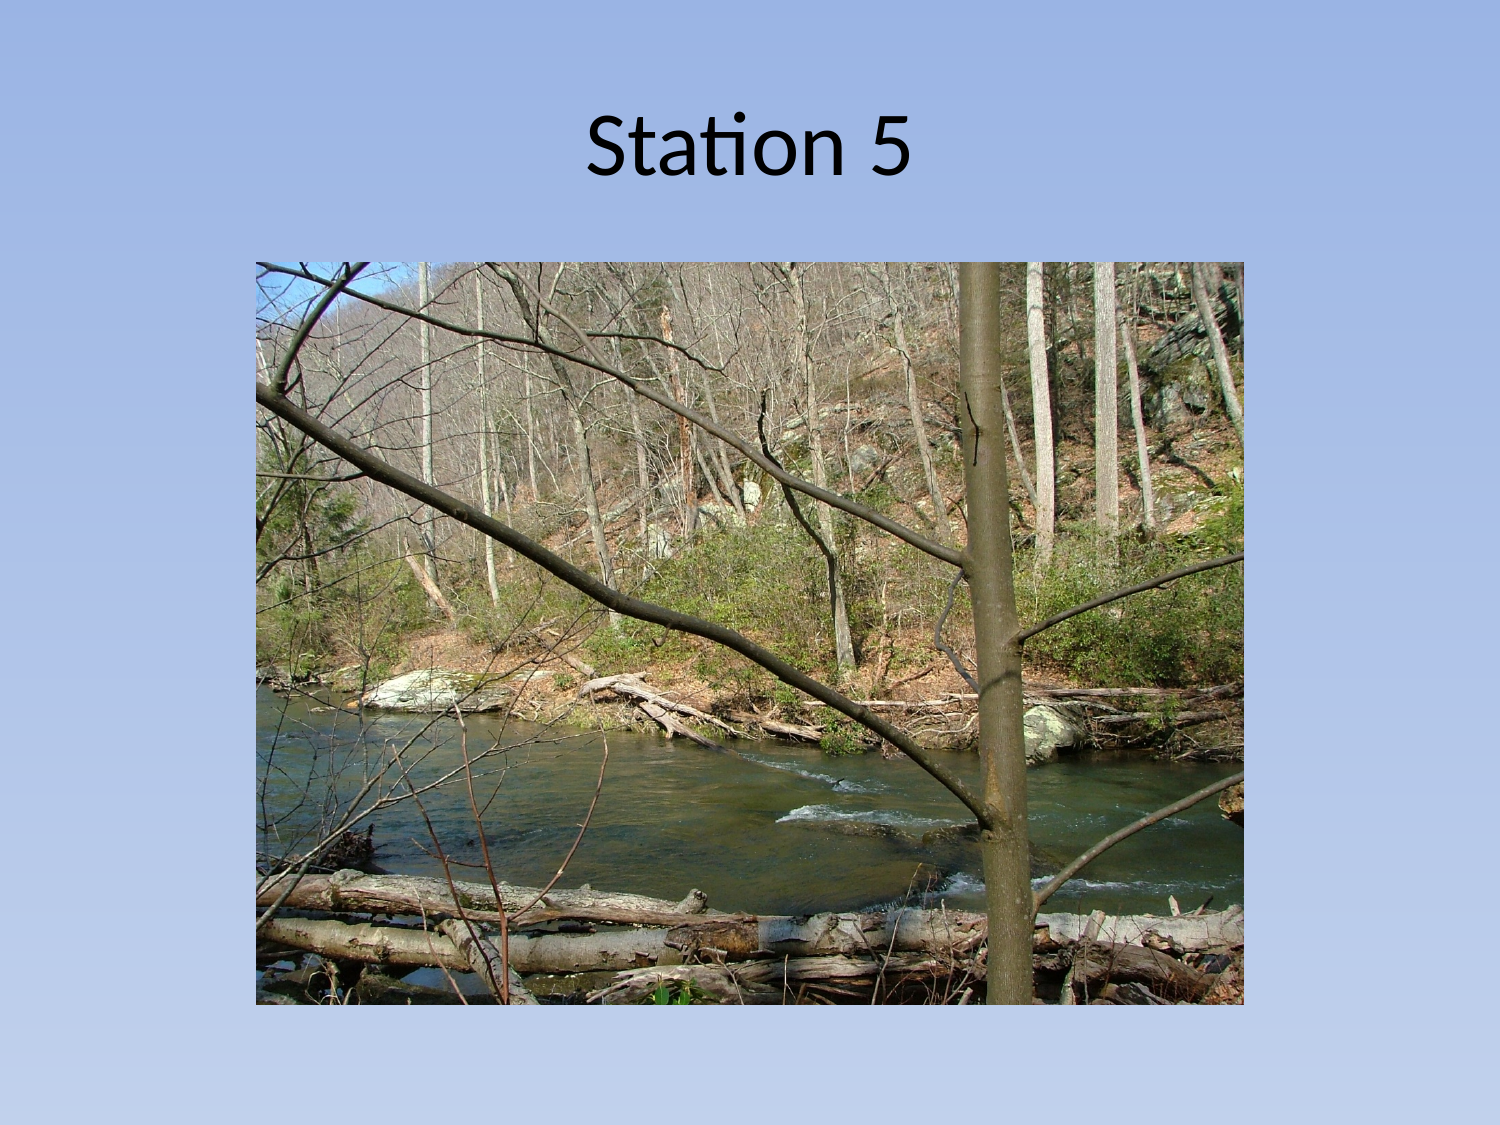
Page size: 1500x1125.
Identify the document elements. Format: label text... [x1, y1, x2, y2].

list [256, 262, 1244, 1006]
title Station 5 [75, 45, 1425, 233]
